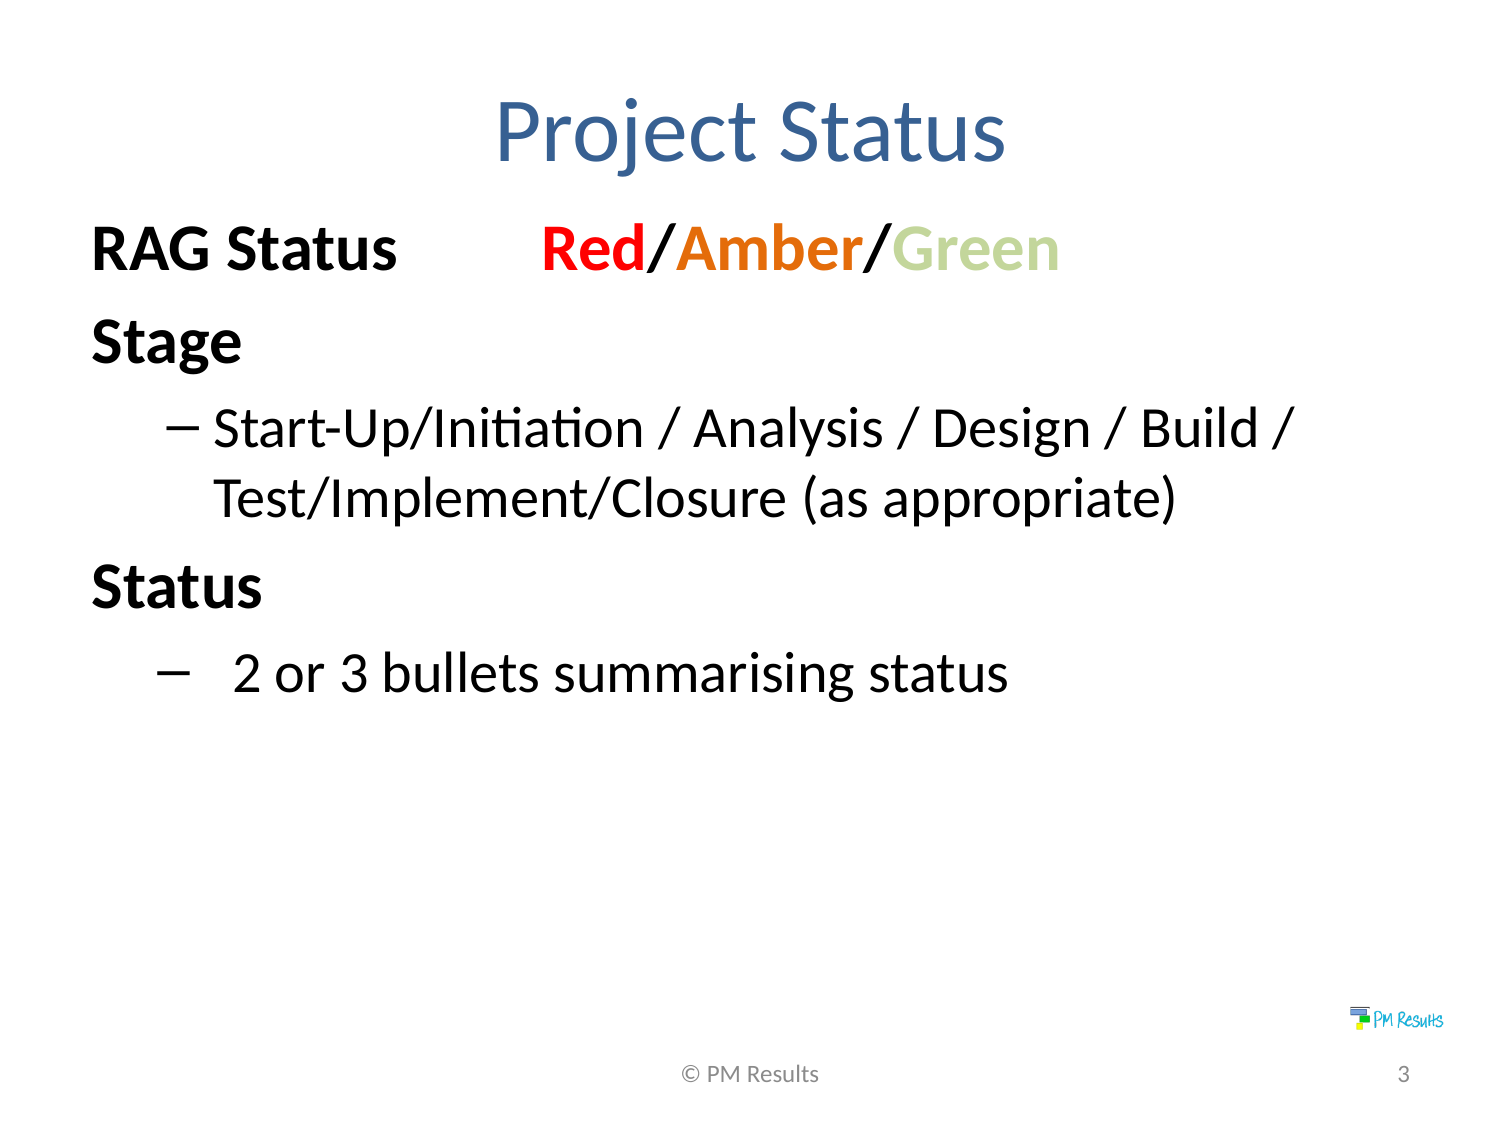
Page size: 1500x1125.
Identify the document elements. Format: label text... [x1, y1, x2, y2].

picture [1340, 975, 1472, 1075]
slide_number 3 [1074, 1042, 1425, 1103]
footer © PM Results [512, 1042, 988, 1103]
list RAG Status Red/Amber/Green Stage Start-Up/Initiation / Analysis / Design / Build / Test/Implement/Closure (as appropriate) Status 2 or 3 bullets summarising status [76, 196, 1427, 1000]
title Project Status [76, 30, 1427, 196]
